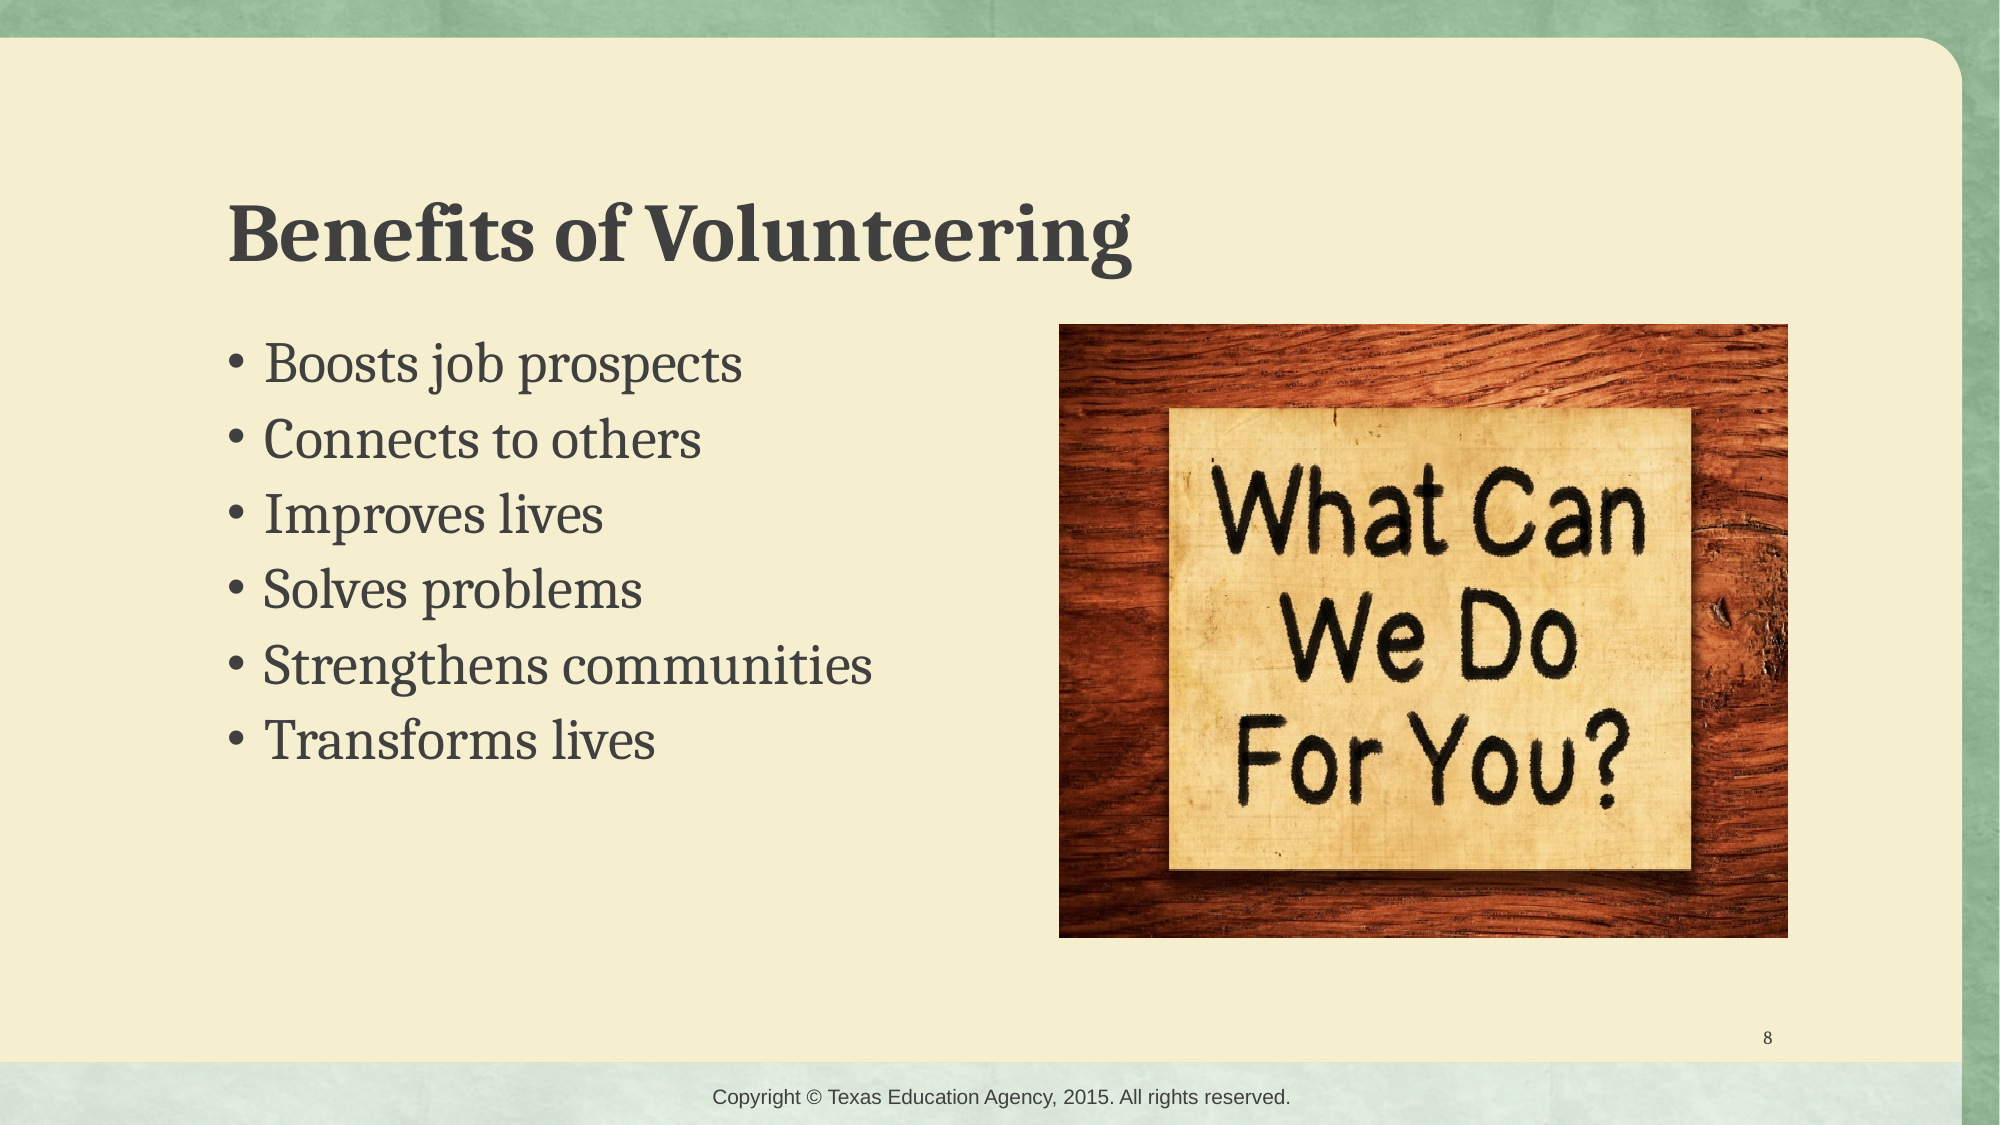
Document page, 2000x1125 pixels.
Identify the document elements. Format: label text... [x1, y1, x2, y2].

slide_number 8 [1662, 1025, 1788, 1050]
list Boosts job prospects Connects to others Improves lives Solves problems Strengthens communities Transforms lives [212, 324, 975, 1013]
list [1058, 324, 1788, 938]
title Benefits of Volunteering [212, 92, 1788, 288]
text_box Copyright © Texas Education Agency, 2015. All rights reserved. [626, 1076, 1377, 1117]
